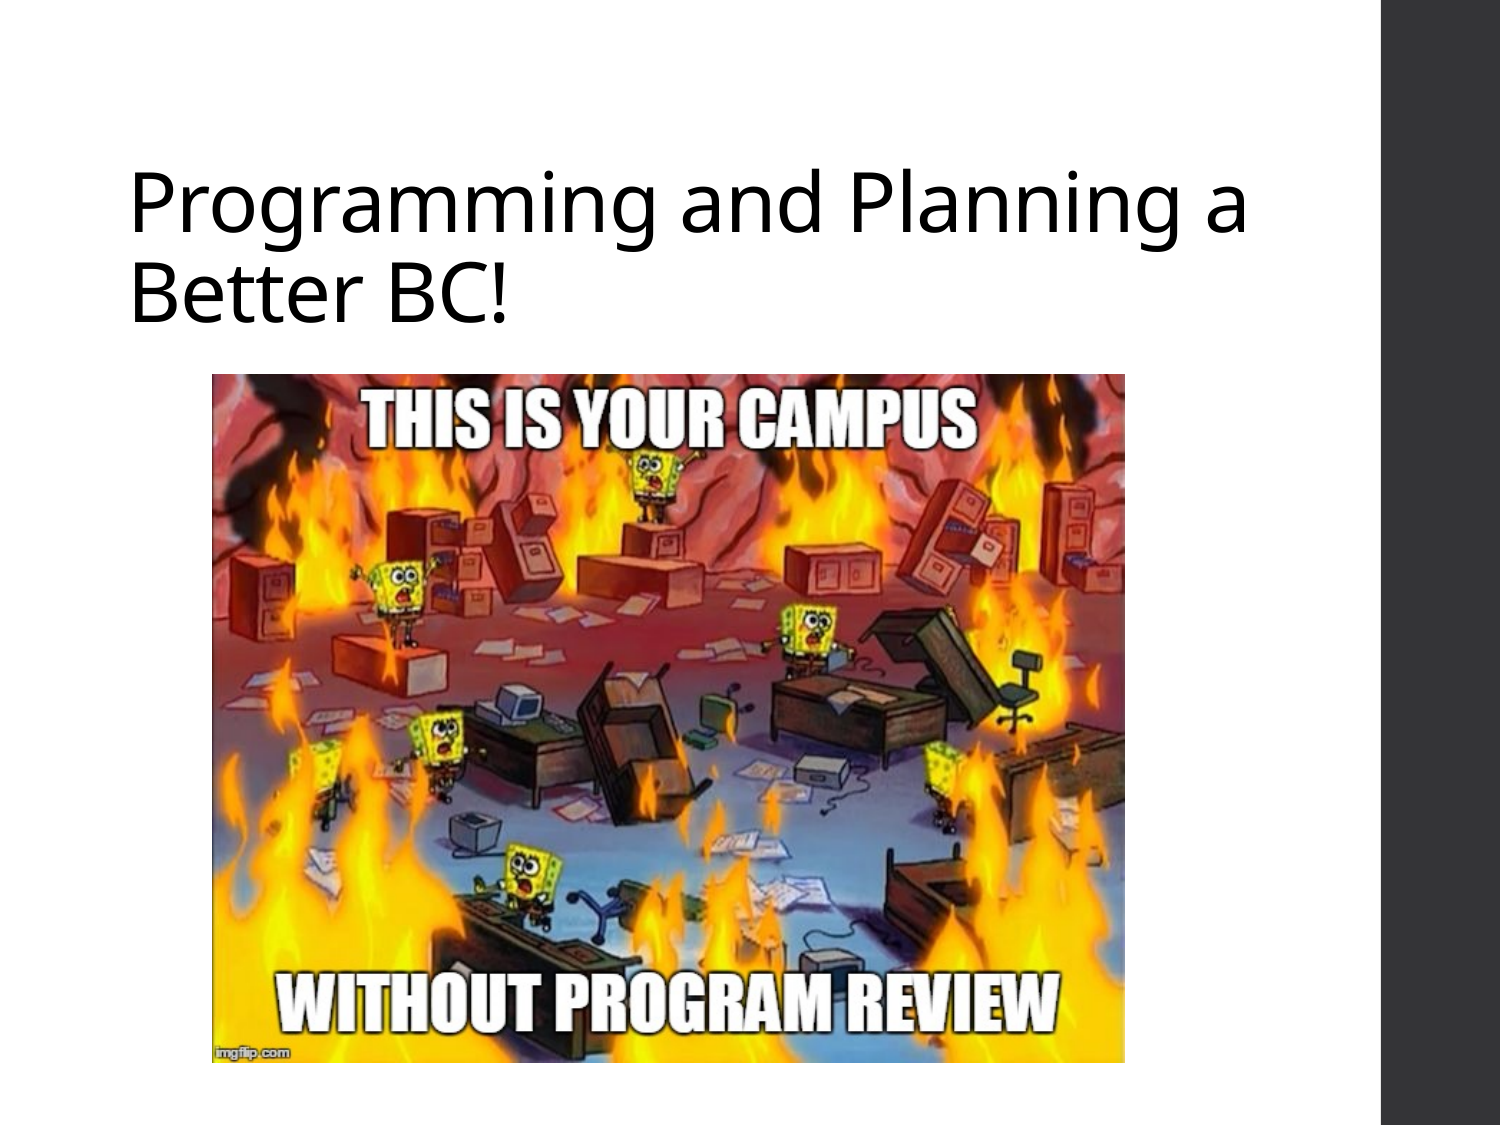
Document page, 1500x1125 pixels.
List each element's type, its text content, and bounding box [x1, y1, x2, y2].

picture [212, 374, 1126, 1063]
title Programming and Planning a Better BC! [112, 149, 1305, 538]
